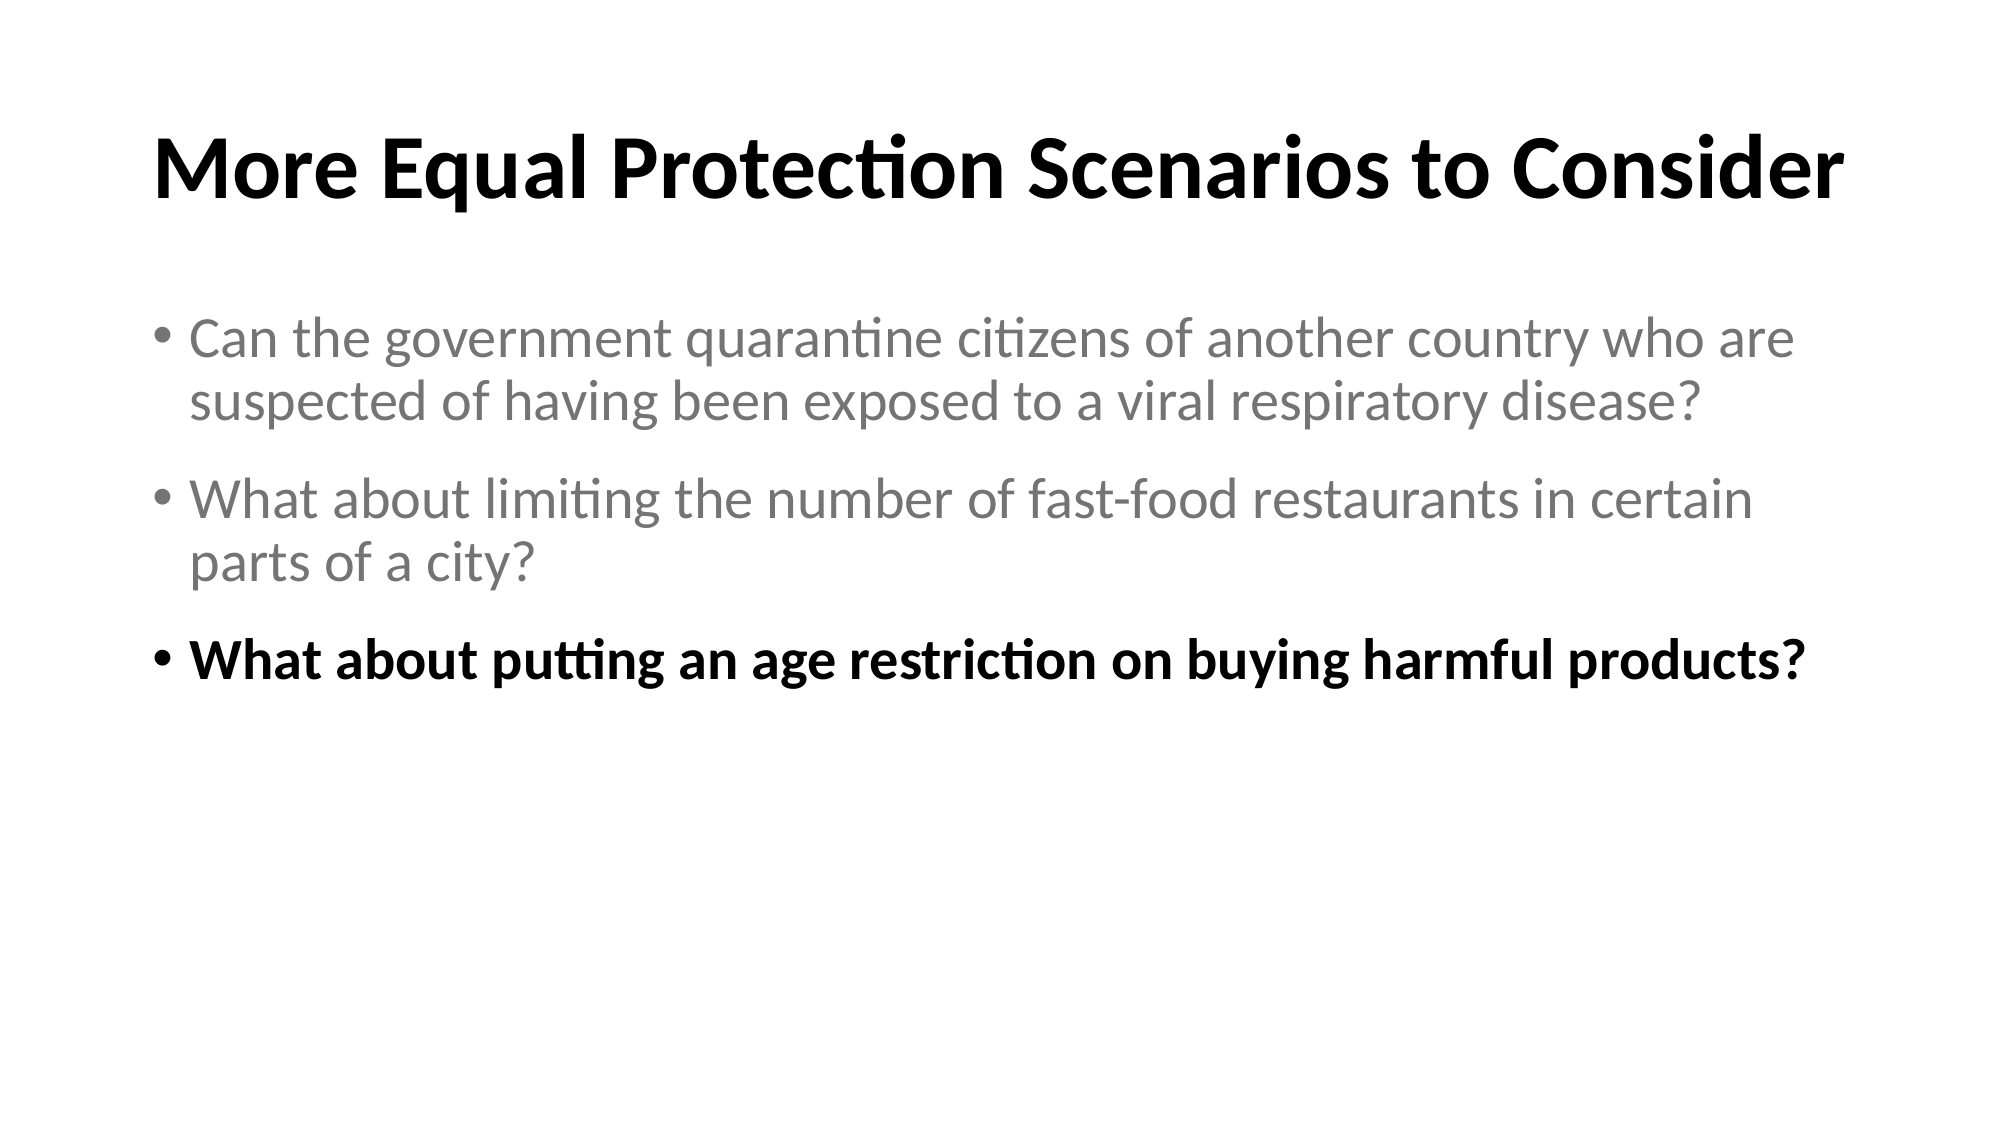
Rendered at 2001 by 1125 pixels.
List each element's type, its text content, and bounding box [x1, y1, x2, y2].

title More Equal Protection Scenarios to Consider 3 [137, 59, 1932, 278]
list Can the government quarantine citizens of another country who are suspected of having been exposed to a viral respiratory disease? What about limiting the number of fast-food restaurants in certain parts of a city? What about putting an age restriction on buying harmful products? [137, 299, 1863, 1014]
